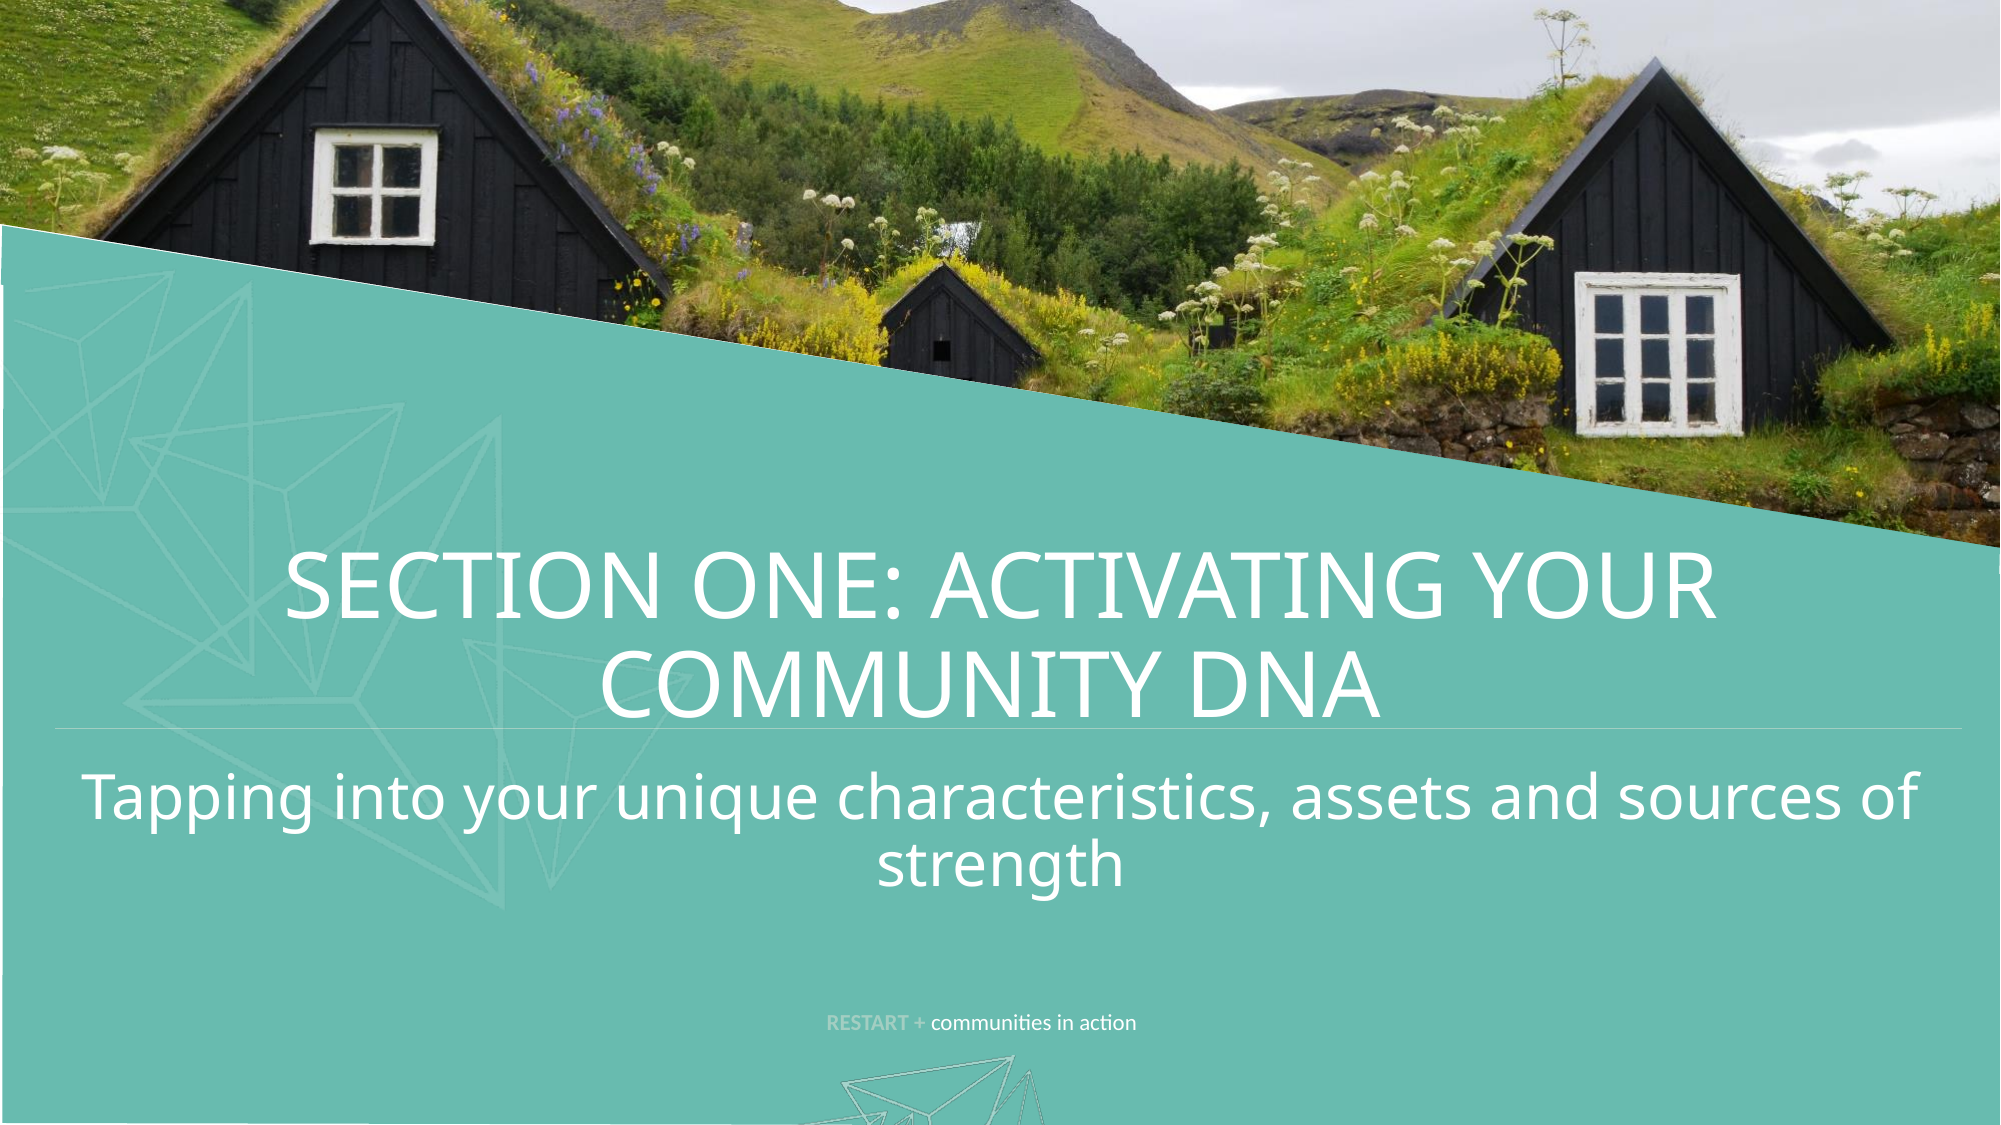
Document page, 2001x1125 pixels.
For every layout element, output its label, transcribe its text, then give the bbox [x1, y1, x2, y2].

list Tapping into your unique characteristics, assets and sources of strength [54, 756, 1949, 998]
picture [0, 0, 2000, 548]
picture [759, 1056, 1073, 1125]
list SECTION ONE: ACTIVATING YOUR COMMUNITY DNA [54, 548, 1949, 686]
